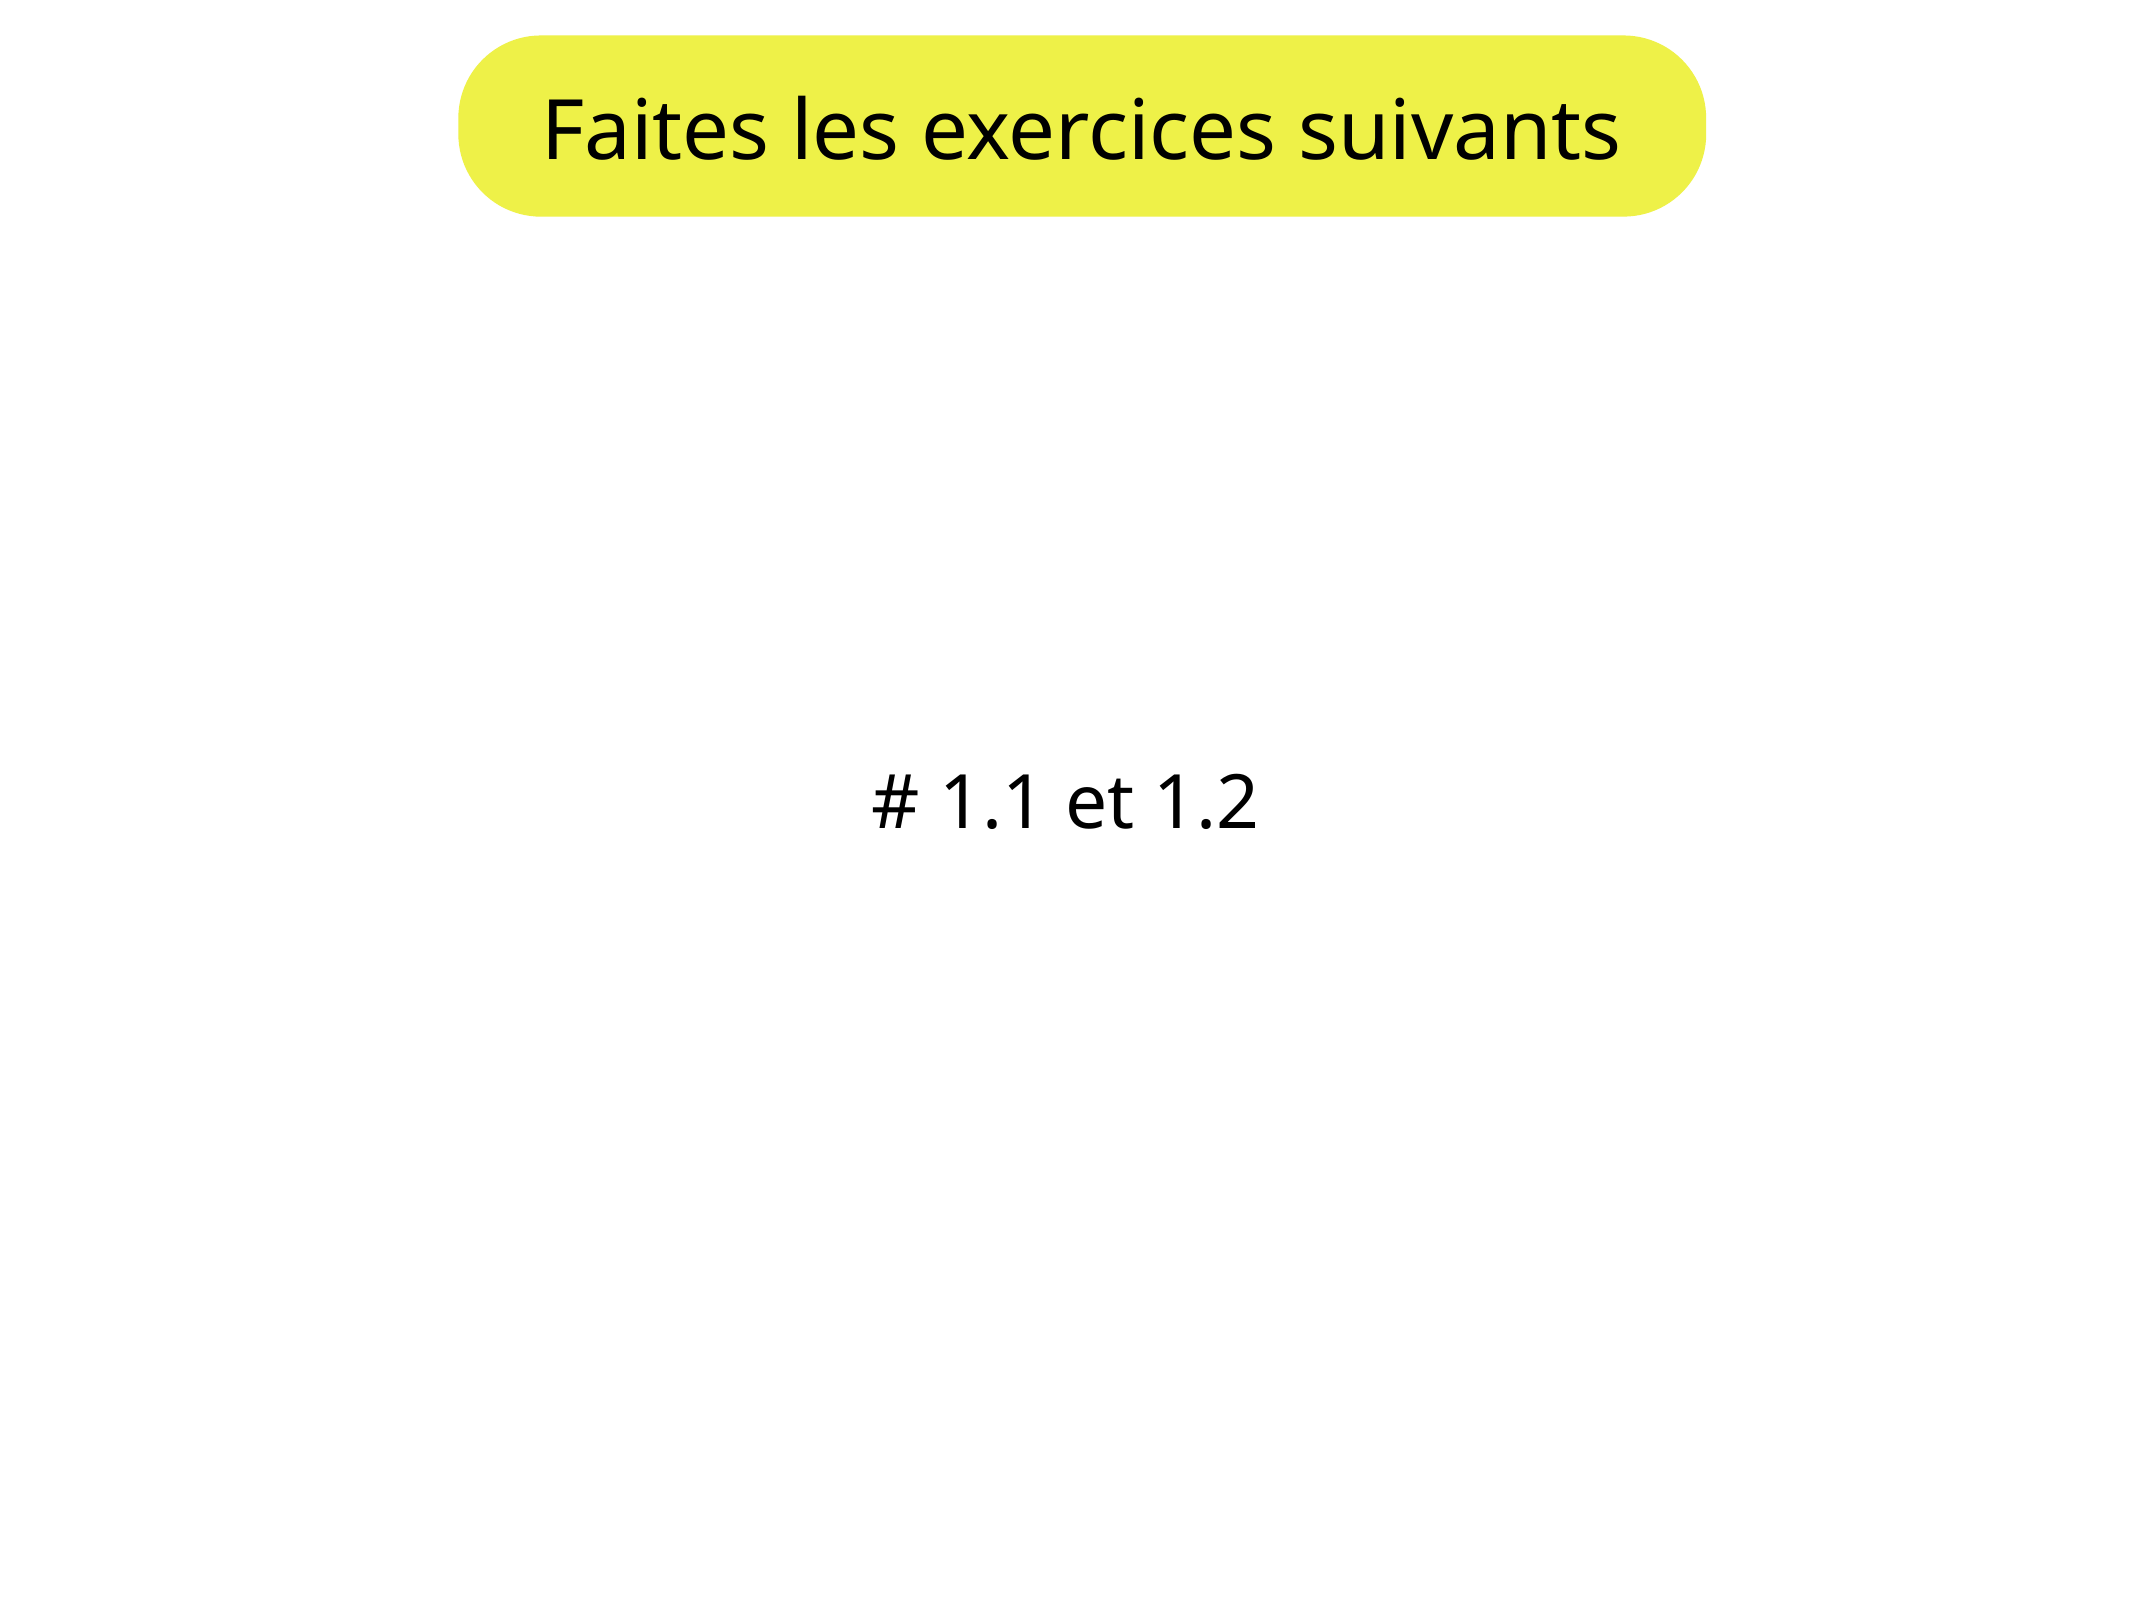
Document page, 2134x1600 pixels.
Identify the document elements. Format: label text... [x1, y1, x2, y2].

text_box # 1.1 et 1.2 [863, 745, 1269, 853]
